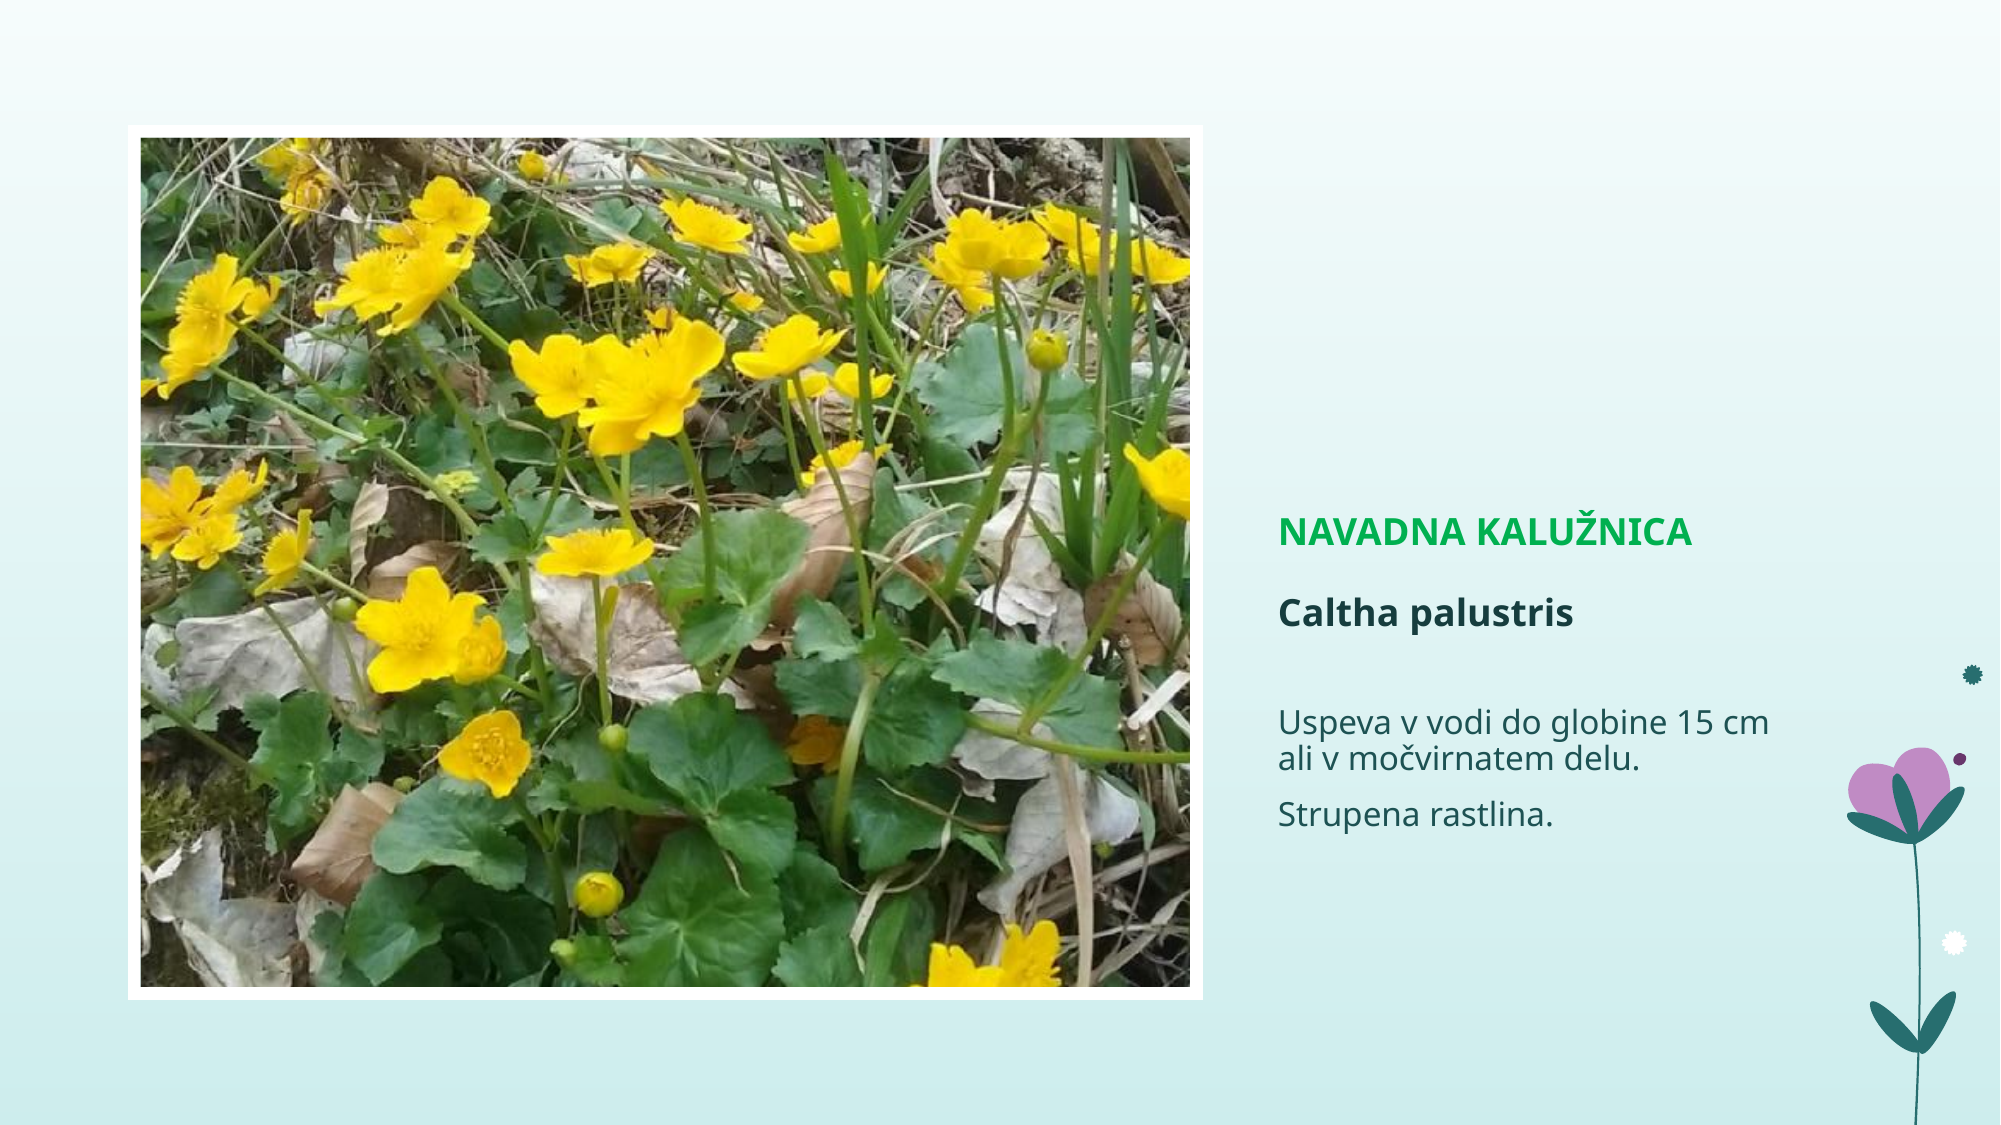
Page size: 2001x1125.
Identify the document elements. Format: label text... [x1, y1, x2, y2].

picture [141, 37, 1190, 1088]
title NAVADNA KALUŽNICA Caltha palustris [1263, 326, 1788, 687]
list Uspeva v vodi do globine 15 cm ali v močvirnatem delu. Strupena rastlina. [1263, 697, 1788, 988]
